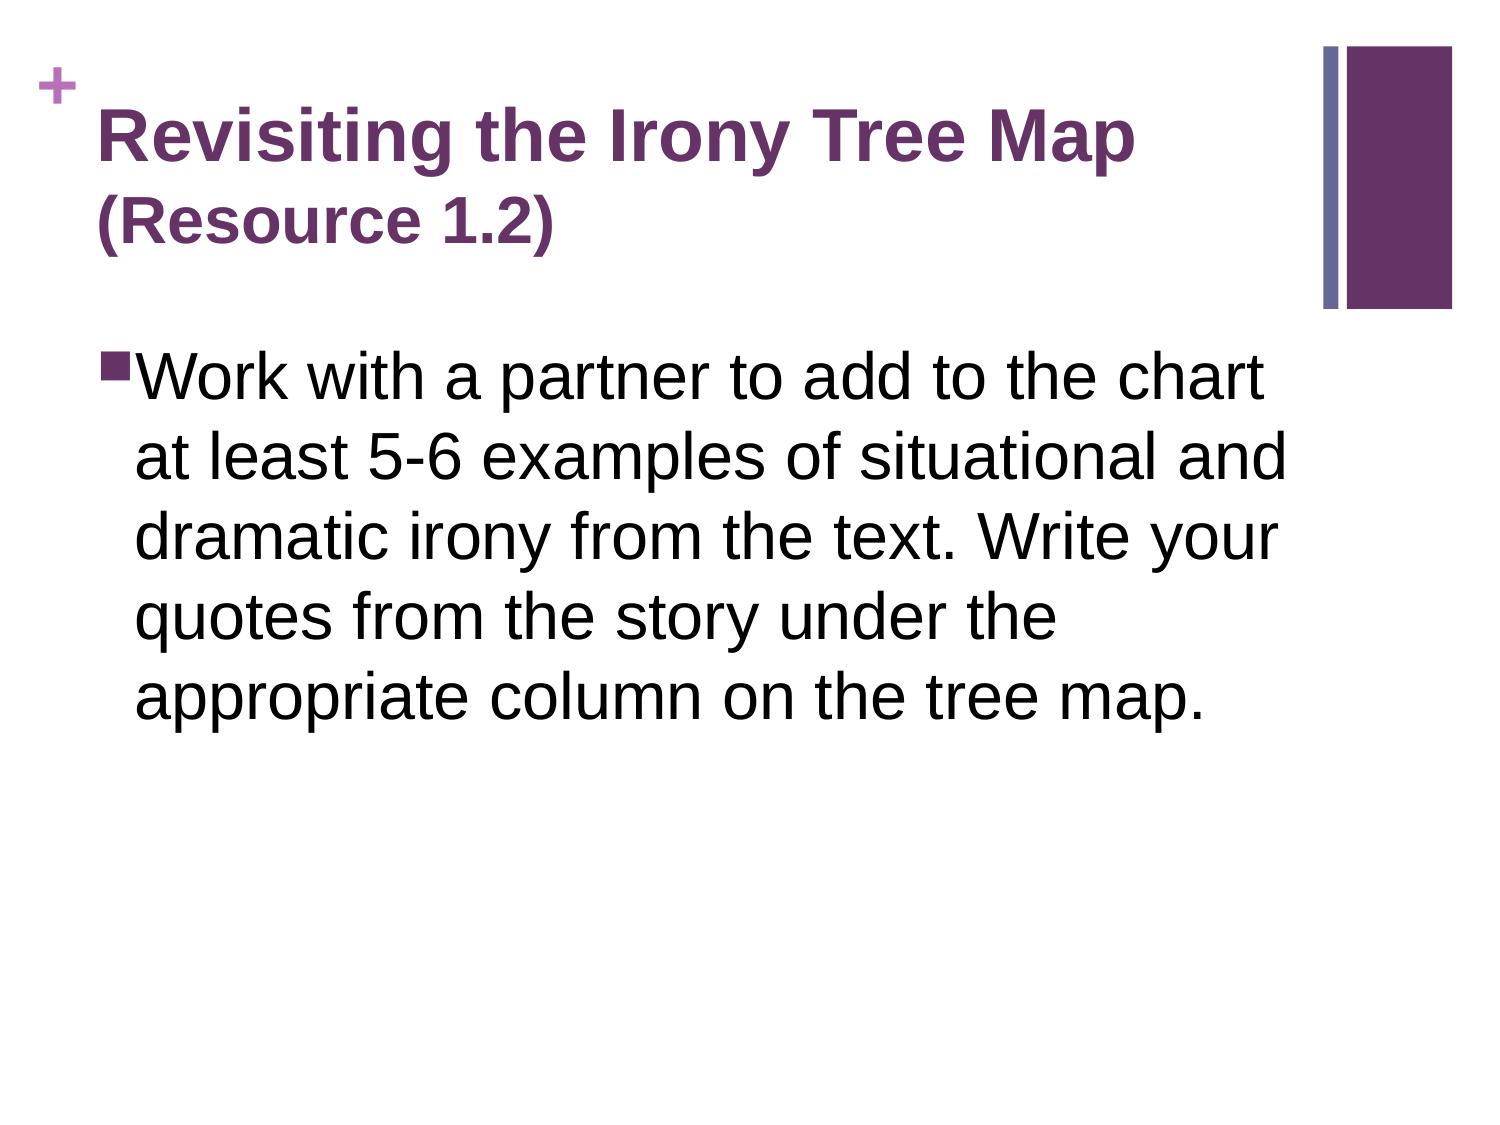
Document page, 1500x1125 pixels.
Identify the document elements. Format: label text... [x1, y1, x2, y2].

list Work with a partner to add to the chart at least 5-6 examples of situational and dramatic irony from the text. Write your quotes from the story under the appropriate column on the tree map. [81, 324, 1322, 1005]
title Revisiting the Irony Tree Map (Resource 1.2) [81, 79, 1322, 263]
